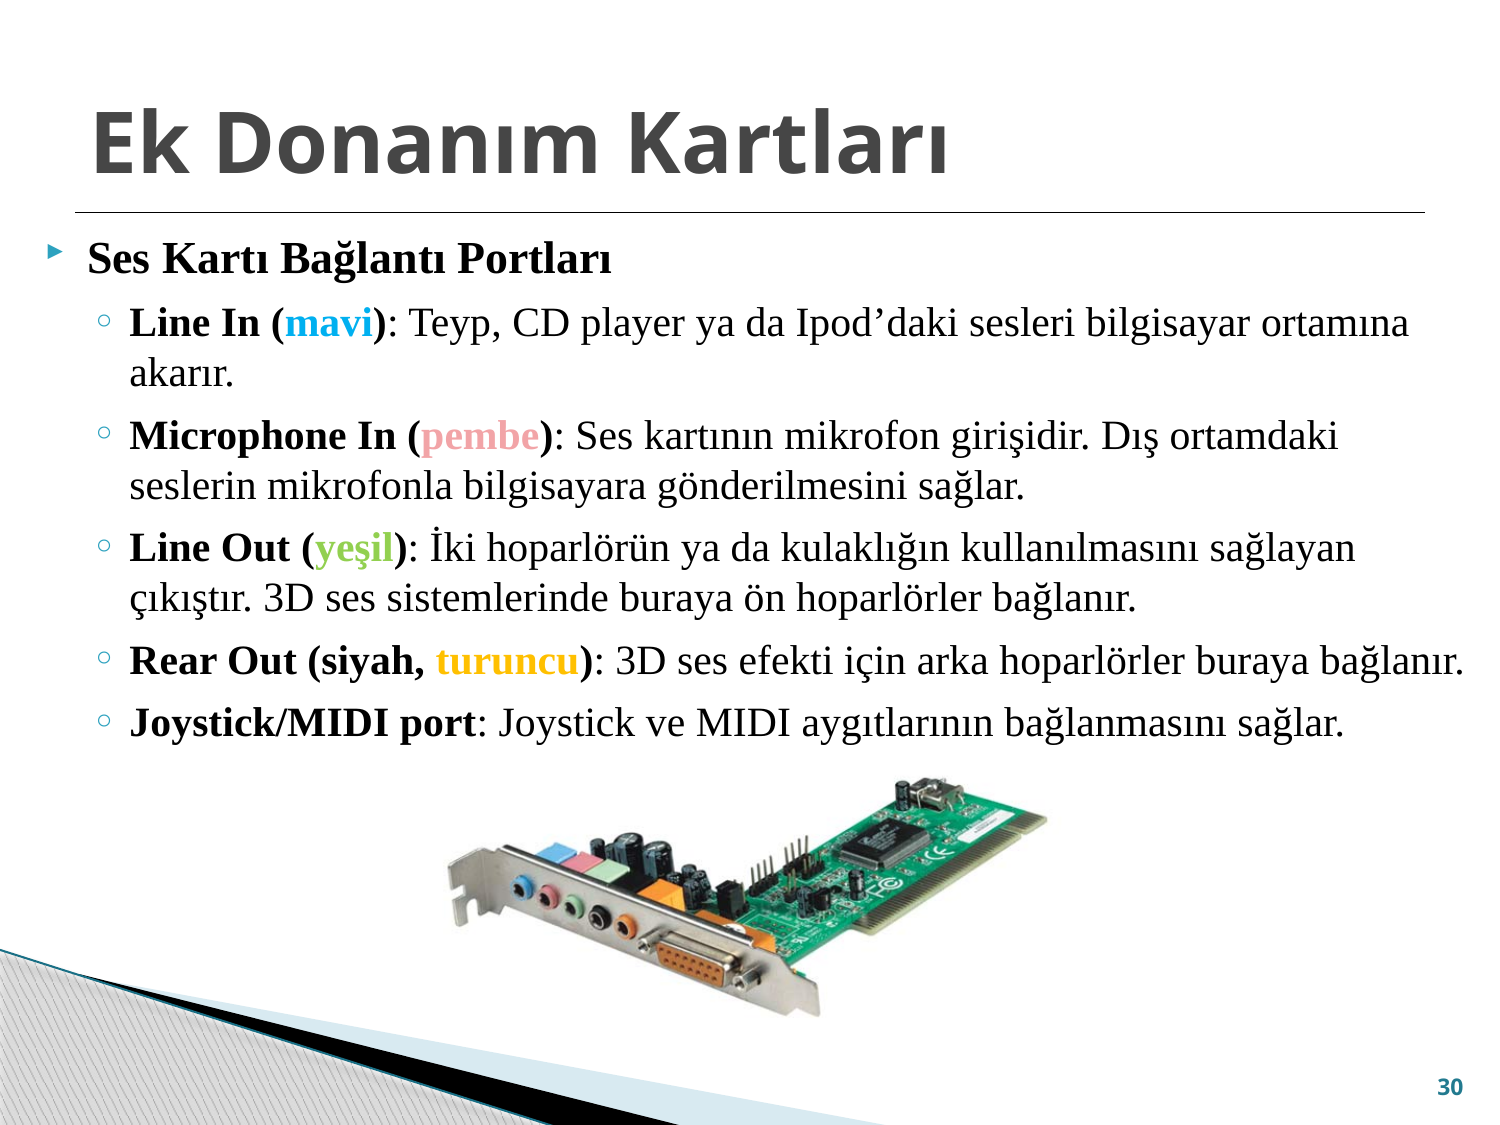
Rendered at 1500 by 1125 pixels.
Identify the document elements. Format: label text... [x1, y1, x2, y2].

slide_number 30 [1362, 1051, 1479, 1112]
title Ek Donanım Kartları [75, 45, 1425, 233]
picture [410, 774, 1088, 1022]
list Ses Kartı Bağlantı Portları Line In (mavi): Teyp, CD player ya da Ipod’daki sesleri bilgisayar ortamına akarır. Microphone In (pembe): Ses kartının mikrofon girişidir. Dış ortamdaki seslerin mikrofonla bilgisayara gönderilmesini sağlar. Line Out (yeşil): İki hoparlörün ya da kulaklığın kullanılmasını sağlayan çıkıştır. 3D ses sistemlerinde buraya ön hoparlörler bağlanır. Rear Out (siyah, turuncu): 3D ses efekti için arka hoparlörler buraya bağlanır. Joystick/MIDI port: Joystick ve MIDI aygıtlarının bağlanmasını sağlar. [12, 220, 1488, 963]
